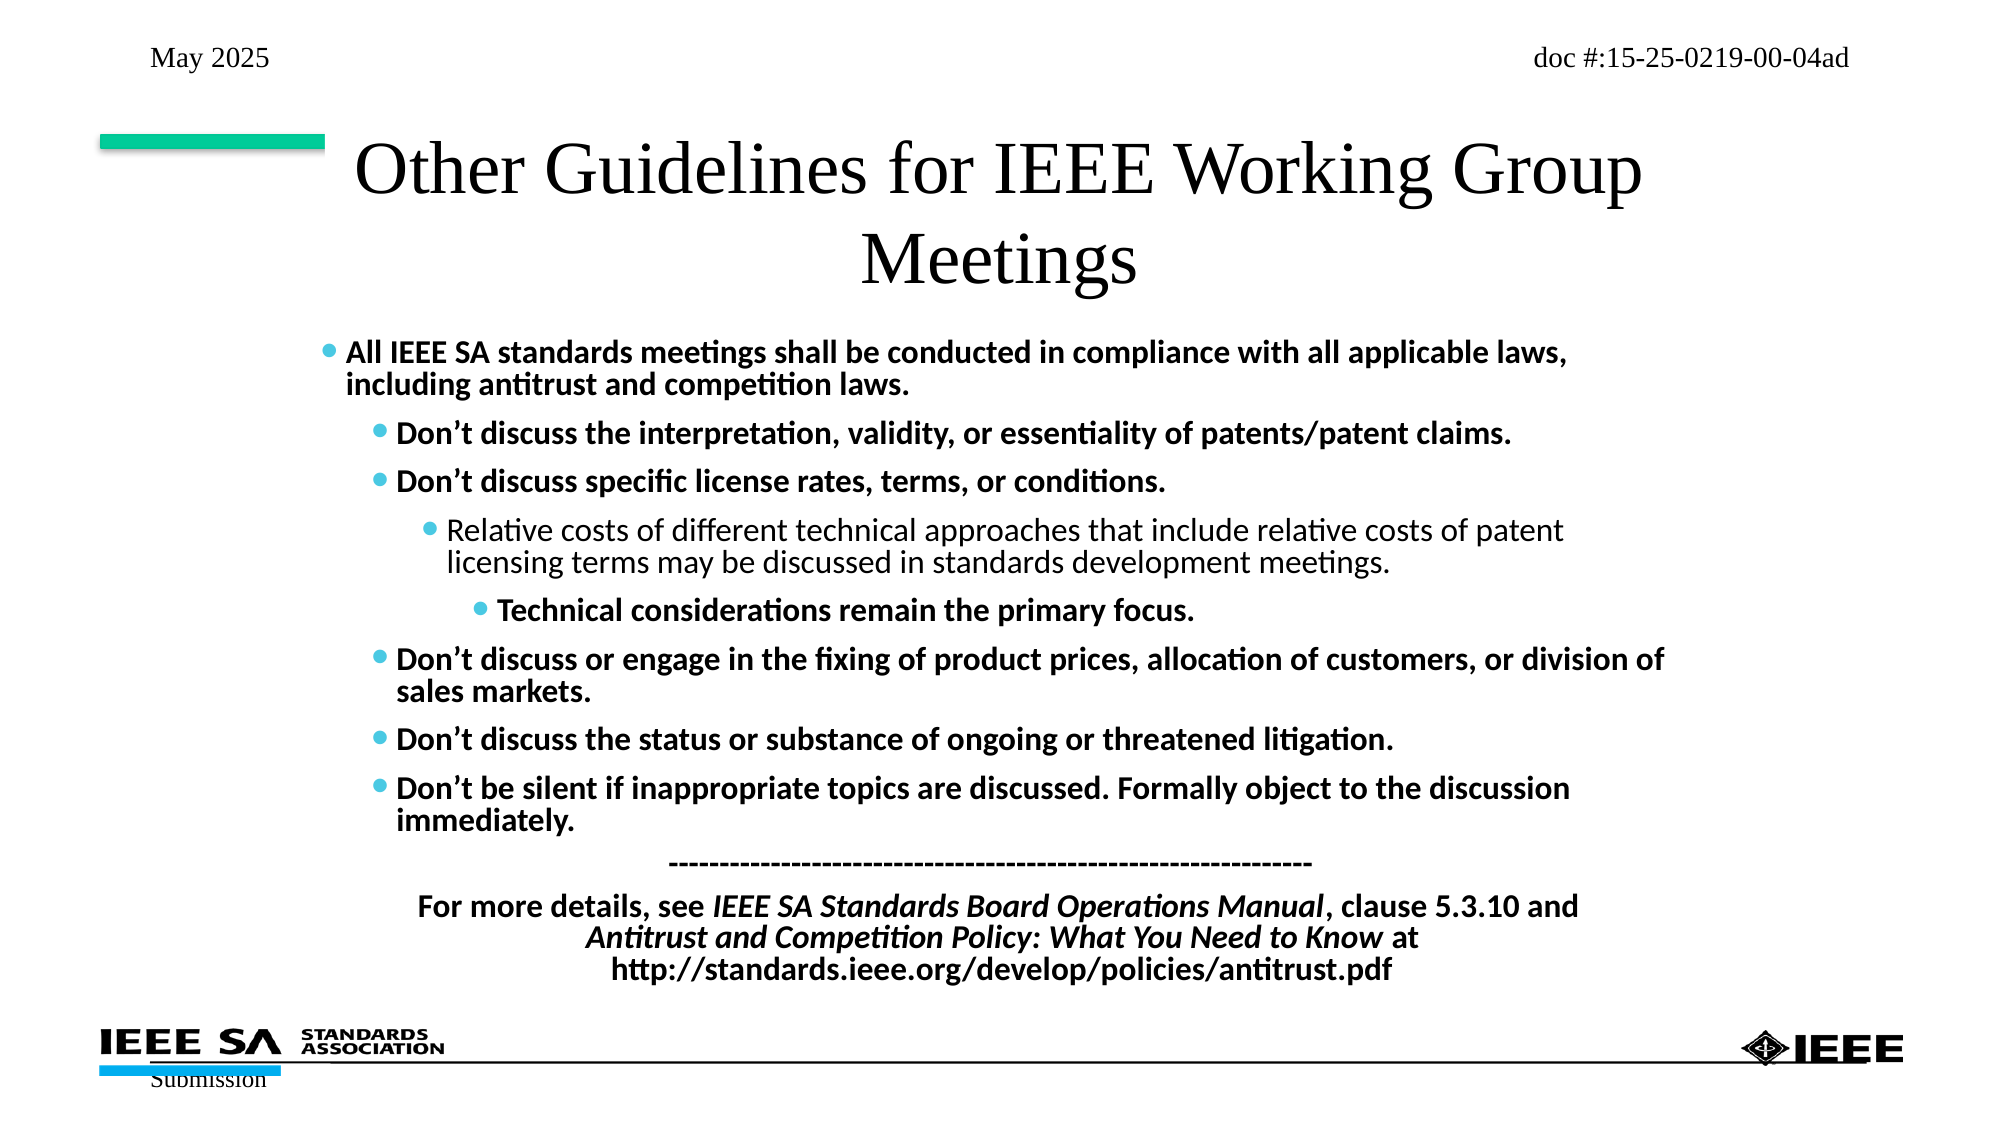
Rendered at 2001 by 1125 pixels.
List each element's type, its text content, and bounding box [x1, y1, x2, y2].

list [324, 185, 1675, 330]
picture [99, 1028, 444, 1076]
text_box All IEEE SA standards meetings shall be conducted in compliance with all applicable laws, including antitrust and competition laws. Don’t discuss the interpretation, validity, or essentiality of patents/patent claims. Don’t discuss specific license rates, terms, or conditions. Relative costs of different technical approaches that include relative costs of patent licensing terms may be discussed in standards development meetings. Technical considerations remain the primary focus. Don’t discuss or engage in the fixing of product prices, allocation of customers, or division of sales markets. Don’t discuss the status or substance of ongoing or threatened litigation. Don’t be silent if inappropriate topics are discussed. Formally object to the discussion immediately. --------------------------------------------------------------- For more details, see IEEE SA Standards Board Operations Manual, clause 5.3.10 and Antitrust and Competition Policy: What You Need to Know at http://standards.ieee.org/develop/policies/antitrust.pdf [305, 330, 1699, 1027]
picture [1741, 1030, 1903, 1066]
title Other Guidelines for IEEE Working Group Meetings [324, 113, 1675, 185]
